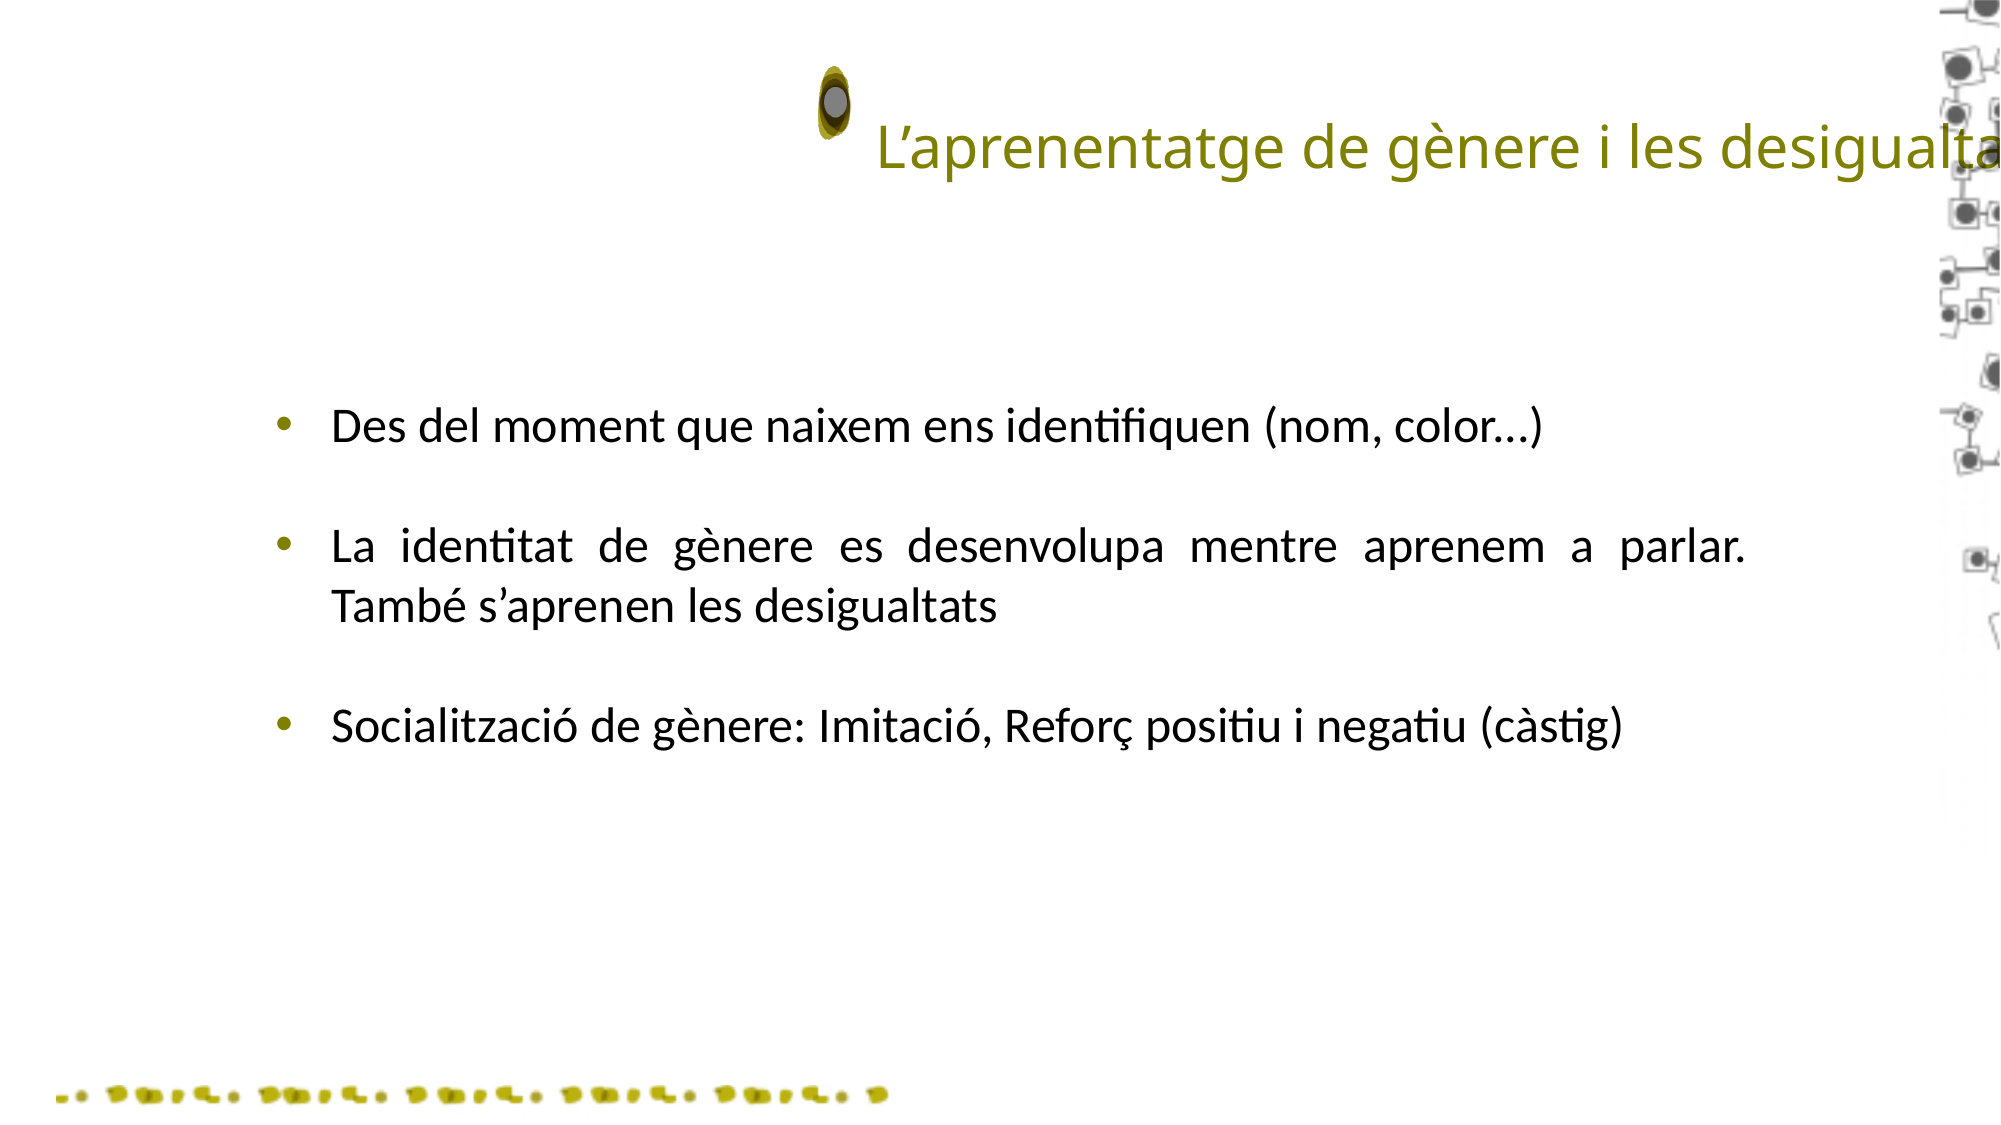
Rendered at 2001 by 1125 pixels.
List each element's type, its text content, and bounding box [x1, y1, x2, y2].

text_box Des del moment que naixem ens identifiquen (nom, color...) La identitat de gènere es desenvolupa mentre aprenem a parlar. També s’aprenen les desigualtats Socialització de gènere: Imitació, Reforç positiu i negatiu (càstig) [260, 385, 1763, 761]
picture [56, 1085, 892, 1116]
picture [817, 65, 853, 140]
title L’aprenentatge de gènere i les desigualtats [859, 84, 1939, 215]
picture [1538, 1, 2000, 862]
